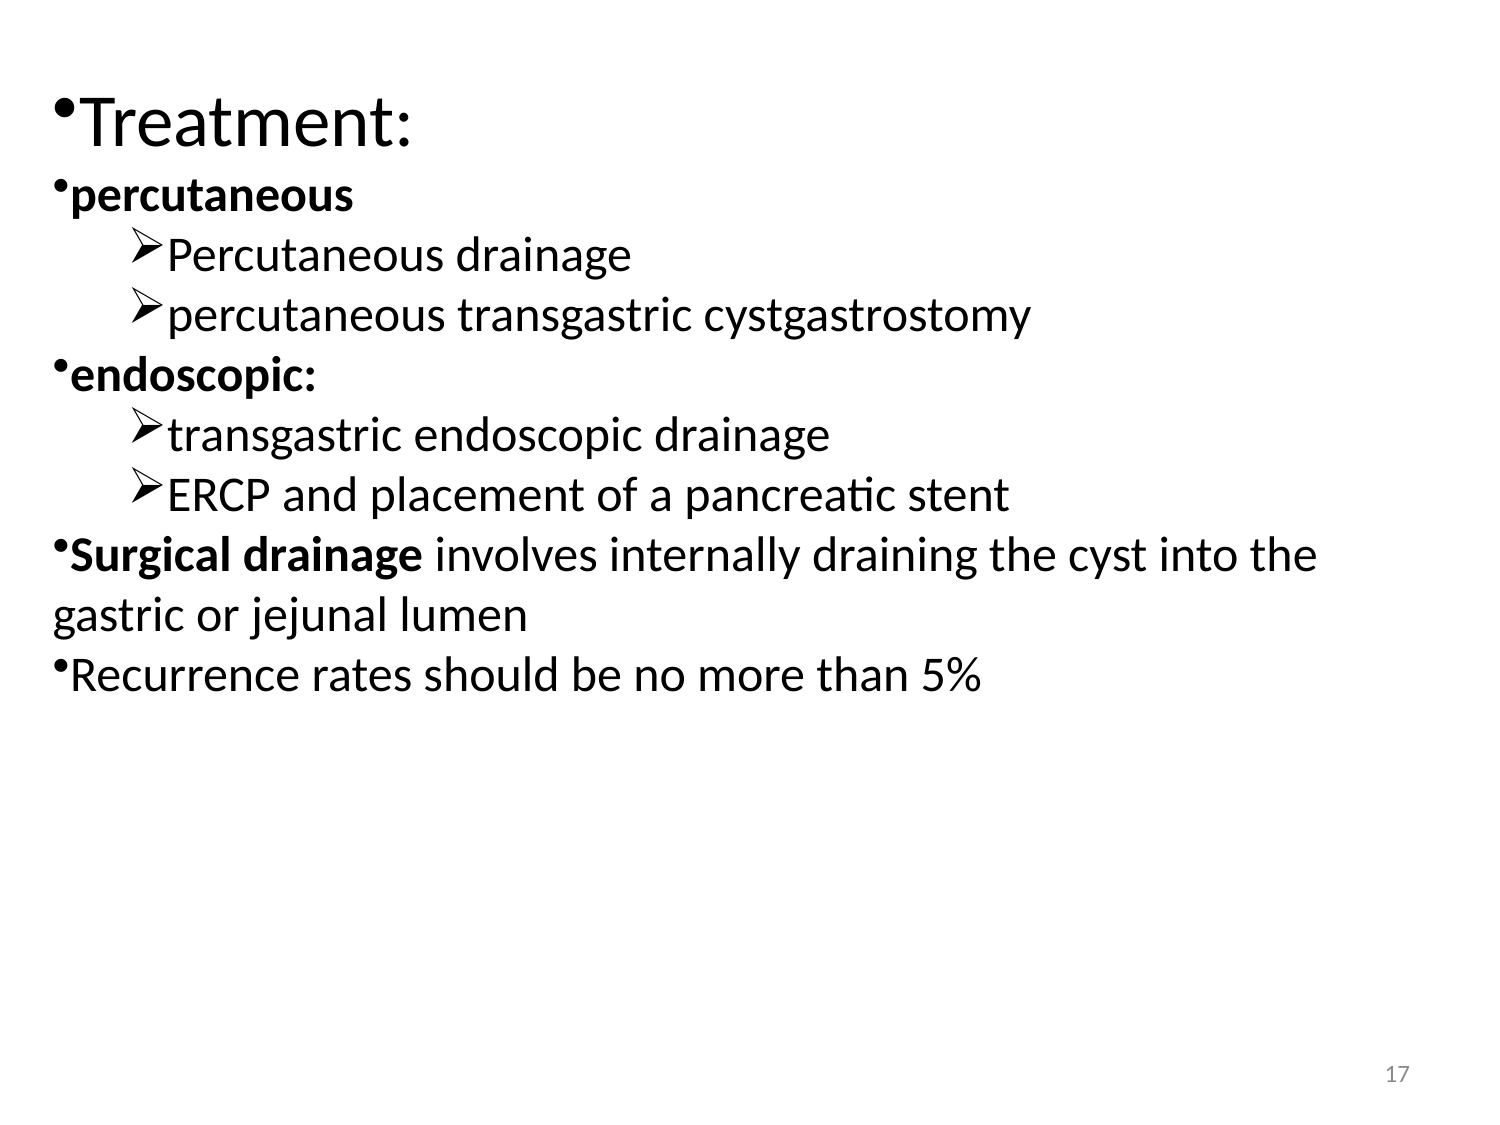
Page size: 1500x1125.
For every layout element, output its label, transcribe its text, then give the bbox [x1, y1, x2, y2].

text_box Treatment: percutaneous Percutaneous drainage percutaneous transgastric cystgastrostomy endoscopic: transgastric endoscopic drainage ERCP and placement of a pancreatic stent Surgical drainage involves internally draining the cyst into the gastric or jejunal lumen Recurrence rates should be no more than 5% [37, 63, 1463, 829]
slide_number 17 [1074, 1042, 1425, 1103]
